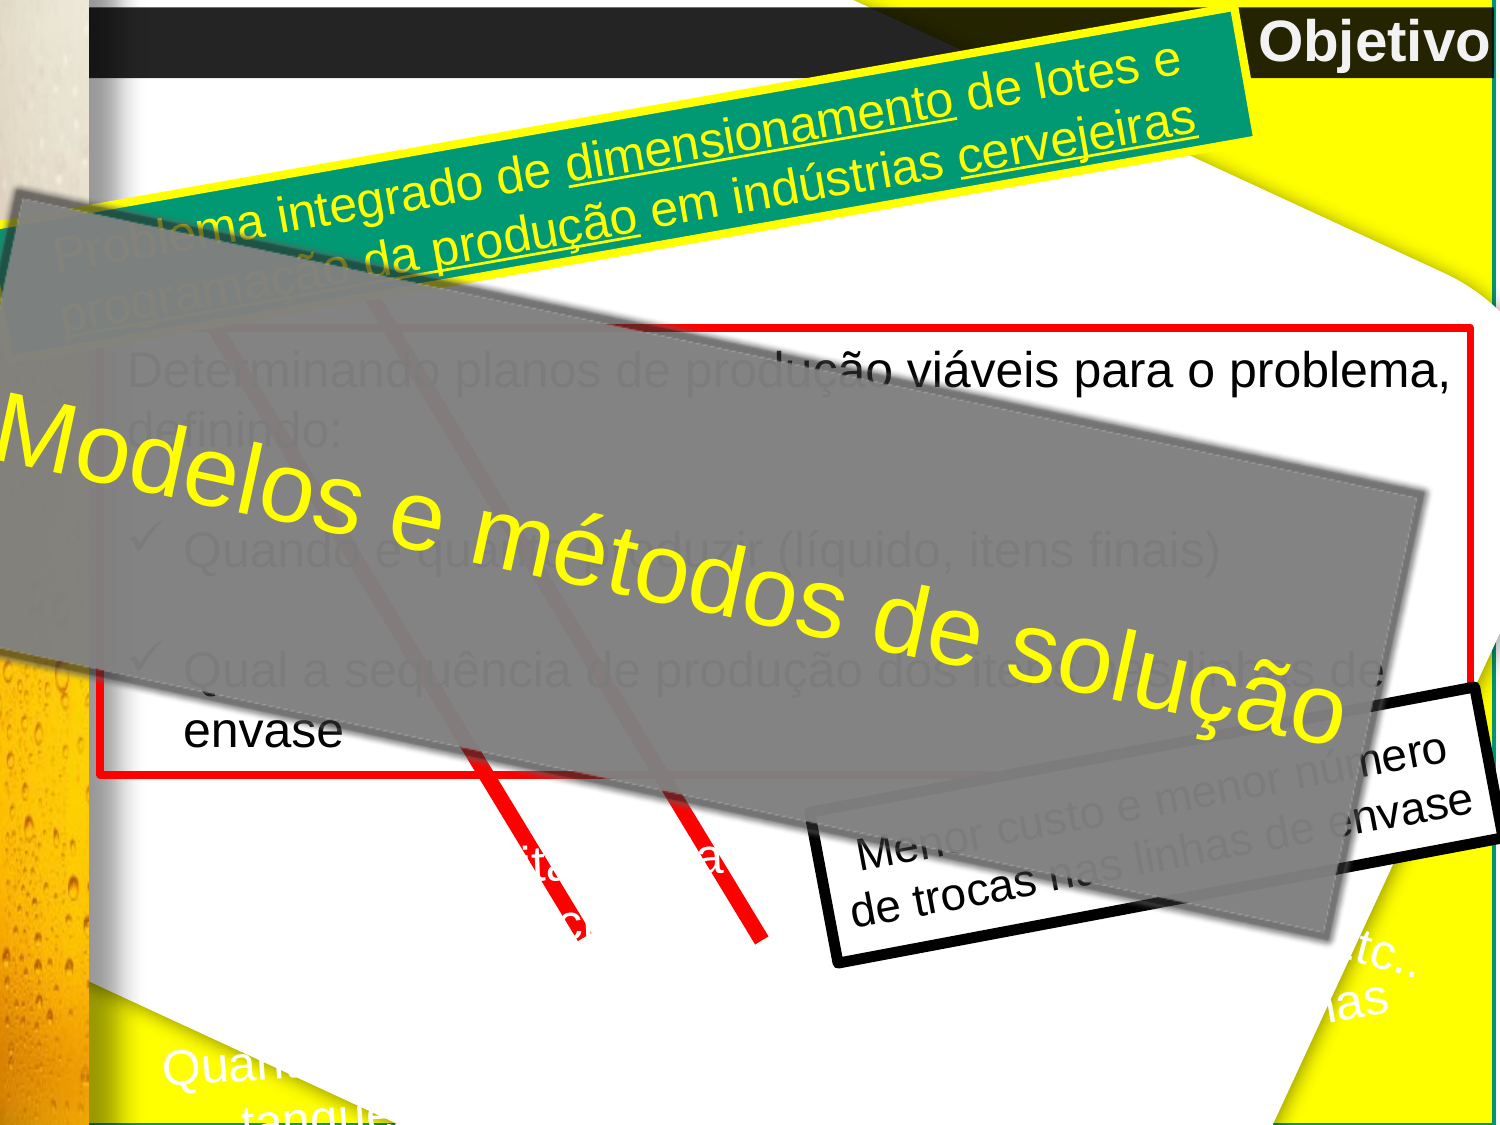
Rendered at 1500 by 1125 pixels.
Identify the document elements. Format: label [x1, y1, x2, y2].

text_box [147, 216, 585, 938]
text_box [0, 0, 1500, 1125]
text_box [324, 219, 763, 941]
